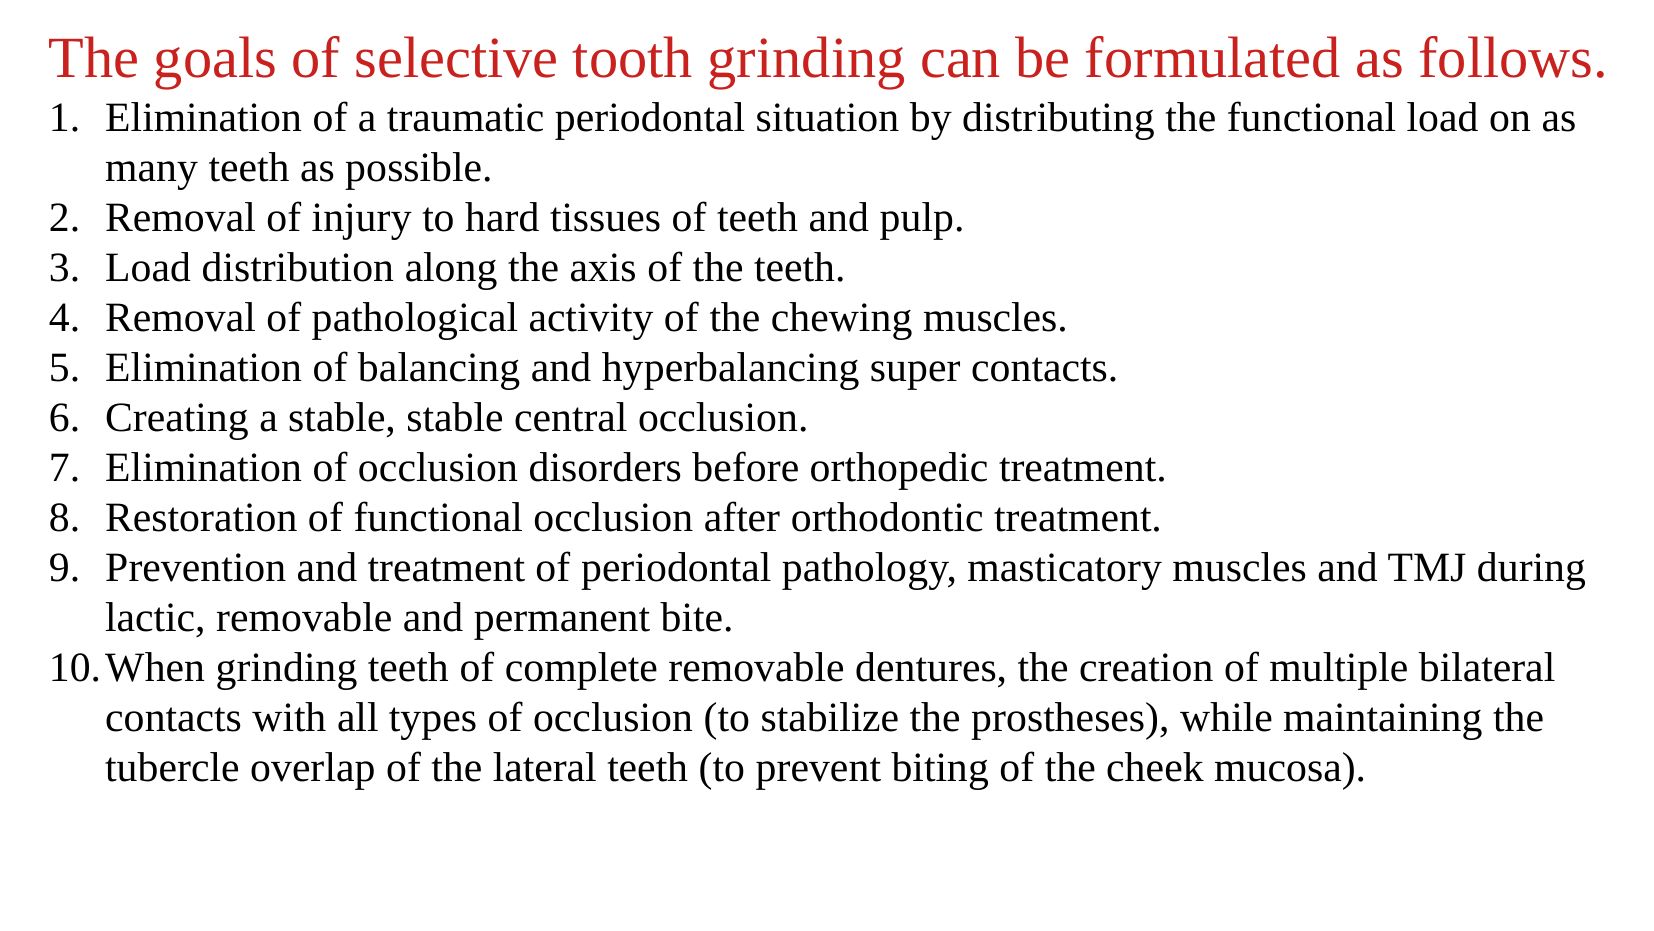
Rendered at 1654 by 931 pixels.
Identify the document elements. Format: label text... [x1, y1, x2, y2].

text_box The goals of selective tooth grinding can be formulated as follows. Elimination of a traumatic periodontal situation by distributing the functional load on as many teeth as possible. Removal of injury to hard tissues of teeth and pulp. Load distribution along the axis of the teeth. Removal of pathological activity of the chewing muscles. Elimination of balancing and hyperbalancing super contacts. Creating a stable, stable central occlusion. Elimination of occlusion disorders before orthopedic treatment. Restoration of functional occlusion after orthodontic treatment. Prevention and treatment of periodontal pathology, masticatory muscles and TMJ during lactic, removable and permanent bite. When grinding teeth of complete removable dentures, the creation of multiple bilateral contacts with all types of occlusion (to stabilize the prostheses), while maintaining the tubercle overlap of the lateral teeth (to prevent biting of the cheek mucosa). [34, 12, 1647, 931]
